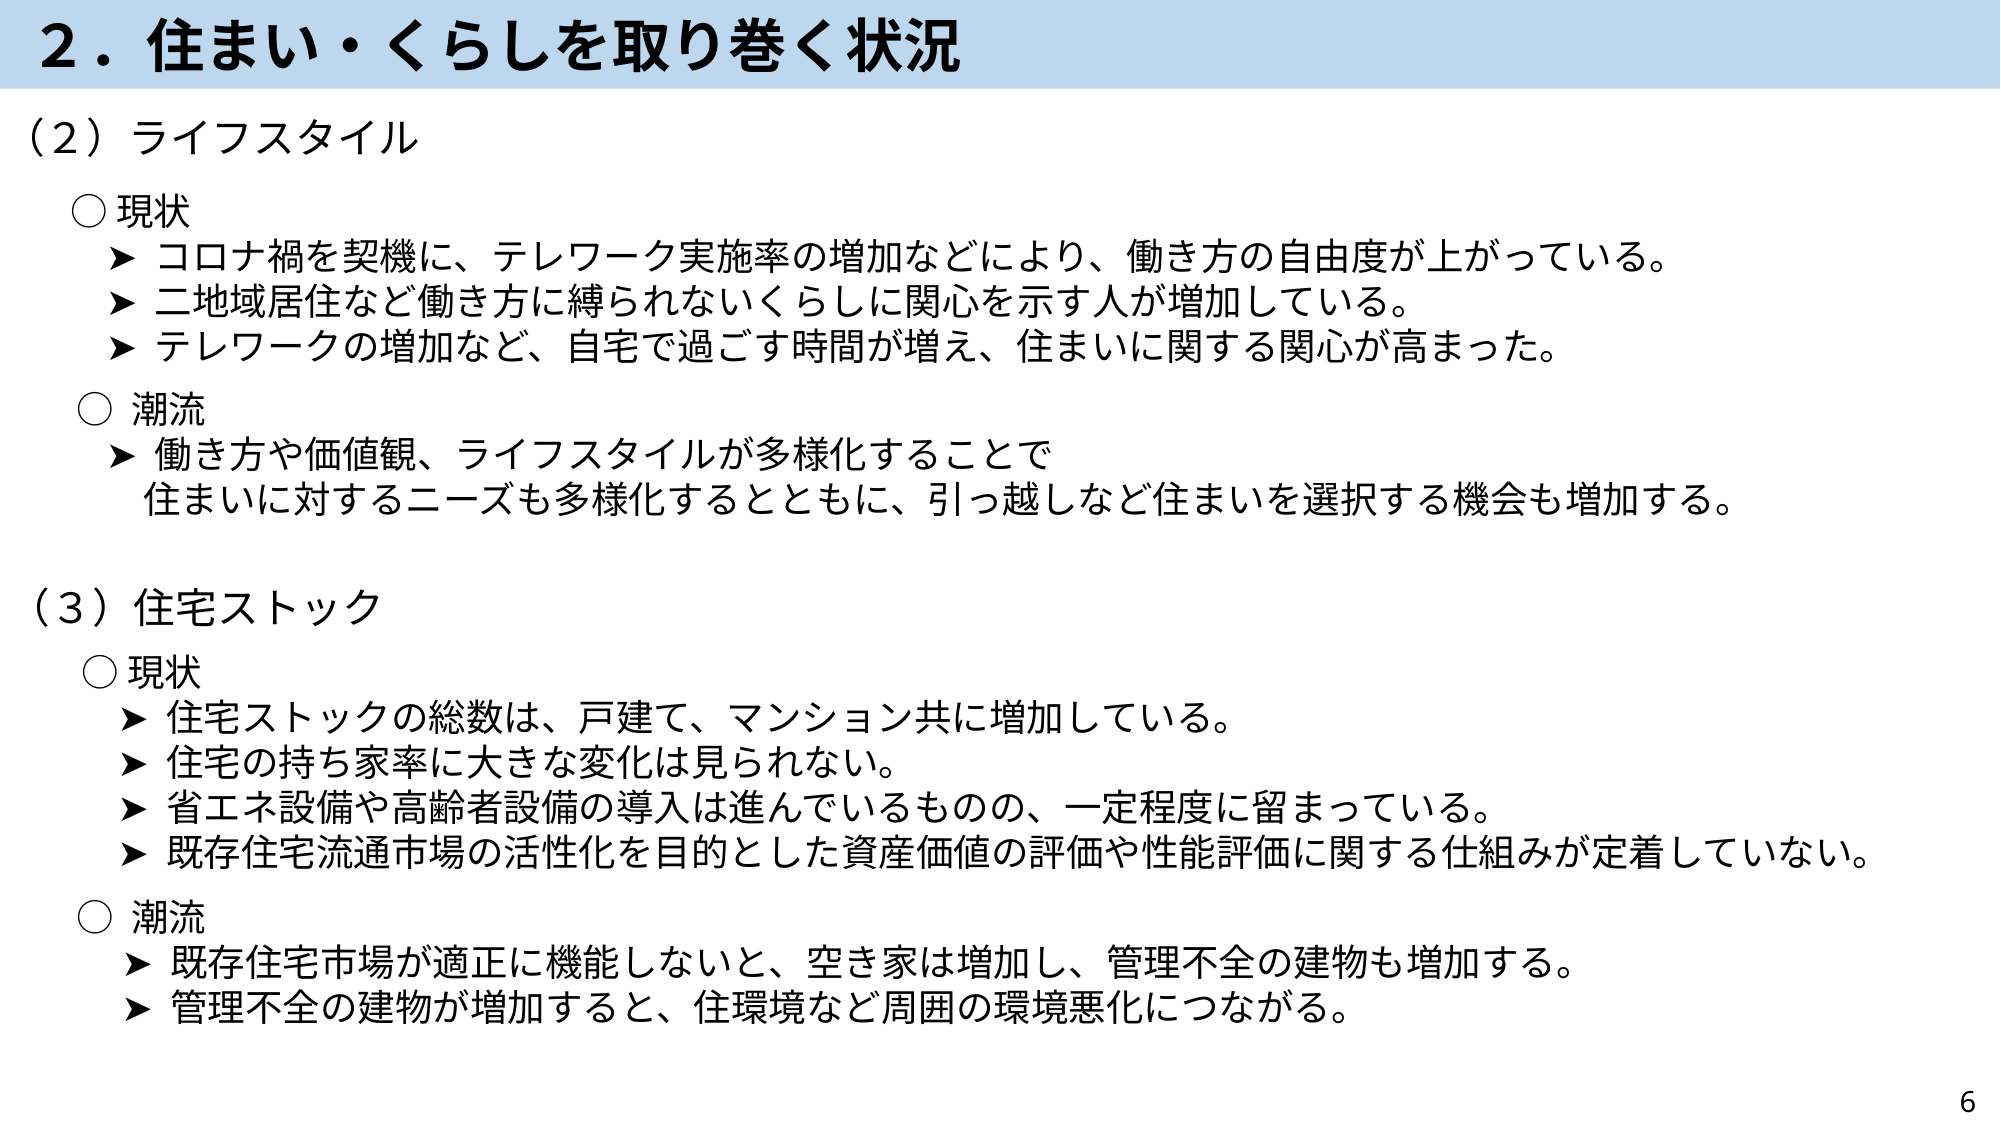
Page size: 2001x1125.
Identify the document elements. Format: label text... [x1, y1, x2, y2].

text_box （２）ライフスタイル [2, 103, 1014, 162]
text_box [8, 573, 1931, 1055]
slide_number 6 [1918, 1082, 1992, 1125]
text_box ○ 潮流 ➤ 働き方や価値観、ライフスタイルが多様化することで 住まいに対するニーズも多様化するとともに、引っ越しなど住まいを選択する機会も増加する。 [17, 374, 1919, 556]
text_box ２．住まい・くらしを取り巻く状況 [0, 0, 2000, 89]
text_box ○ 現状 ➤ コロナ禍を契機に、テレワーク実施率の増加などにより、働き方の自由度が上がっている。 ➤ 二地域居住など働き方に縛られないくらしに関心を示す人が増加している。 ➤ テレワークの増加など、自宅で過ごす時間が増え、住まいに関する関心が高まった。 [17, 175, 1919, 374]
